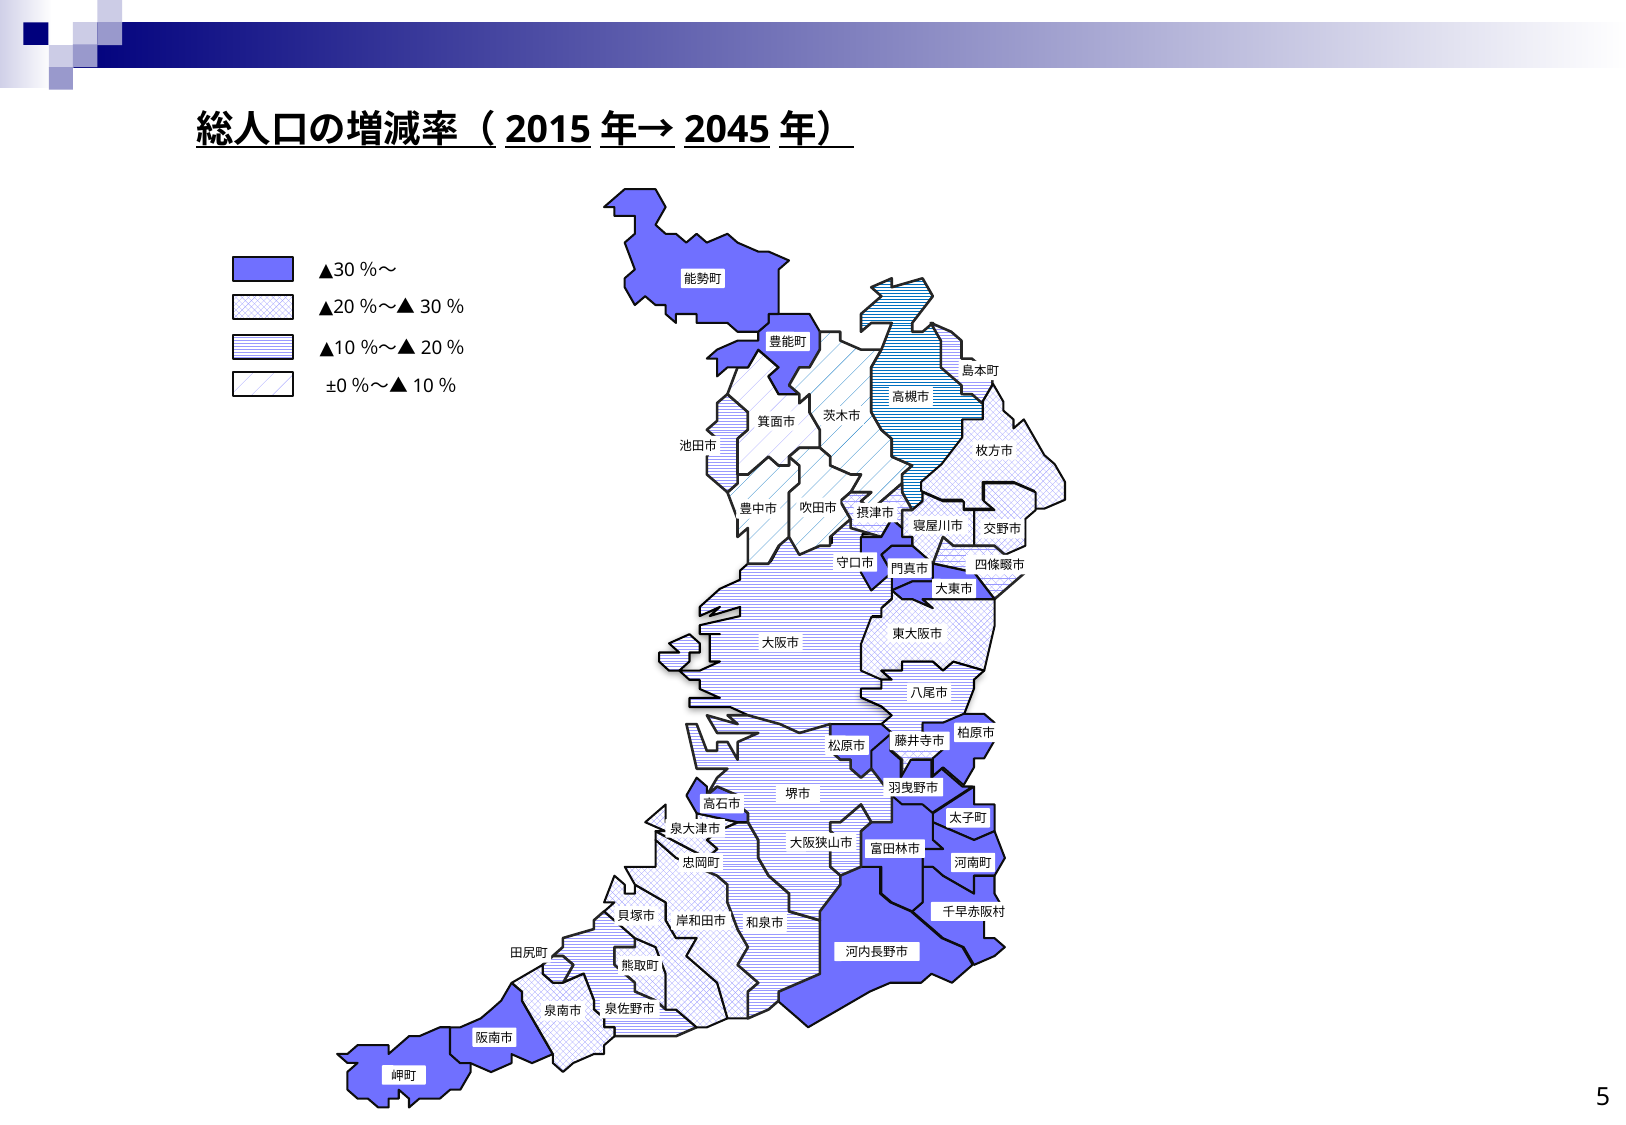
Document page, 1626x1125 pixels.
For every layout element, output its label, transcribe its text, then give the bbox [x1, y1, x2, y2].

table_cell 12.6% [746, 22, 751, 67]
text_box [231, 333, 295, 361]
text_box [312, 291, 504, 321]
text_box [335, 187, 1068, 1110]
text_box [231, 370, 295, 398]
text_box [313, 332, 489, 362]
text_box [319, 374, 493, 397]
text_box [312, 252, 526, 285]
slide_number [1245, 1046, 1625, 1122]
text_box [231, 293, 295, 321]
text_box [181, 97, 1158, 158]
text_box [231, 255, 295, 283]
